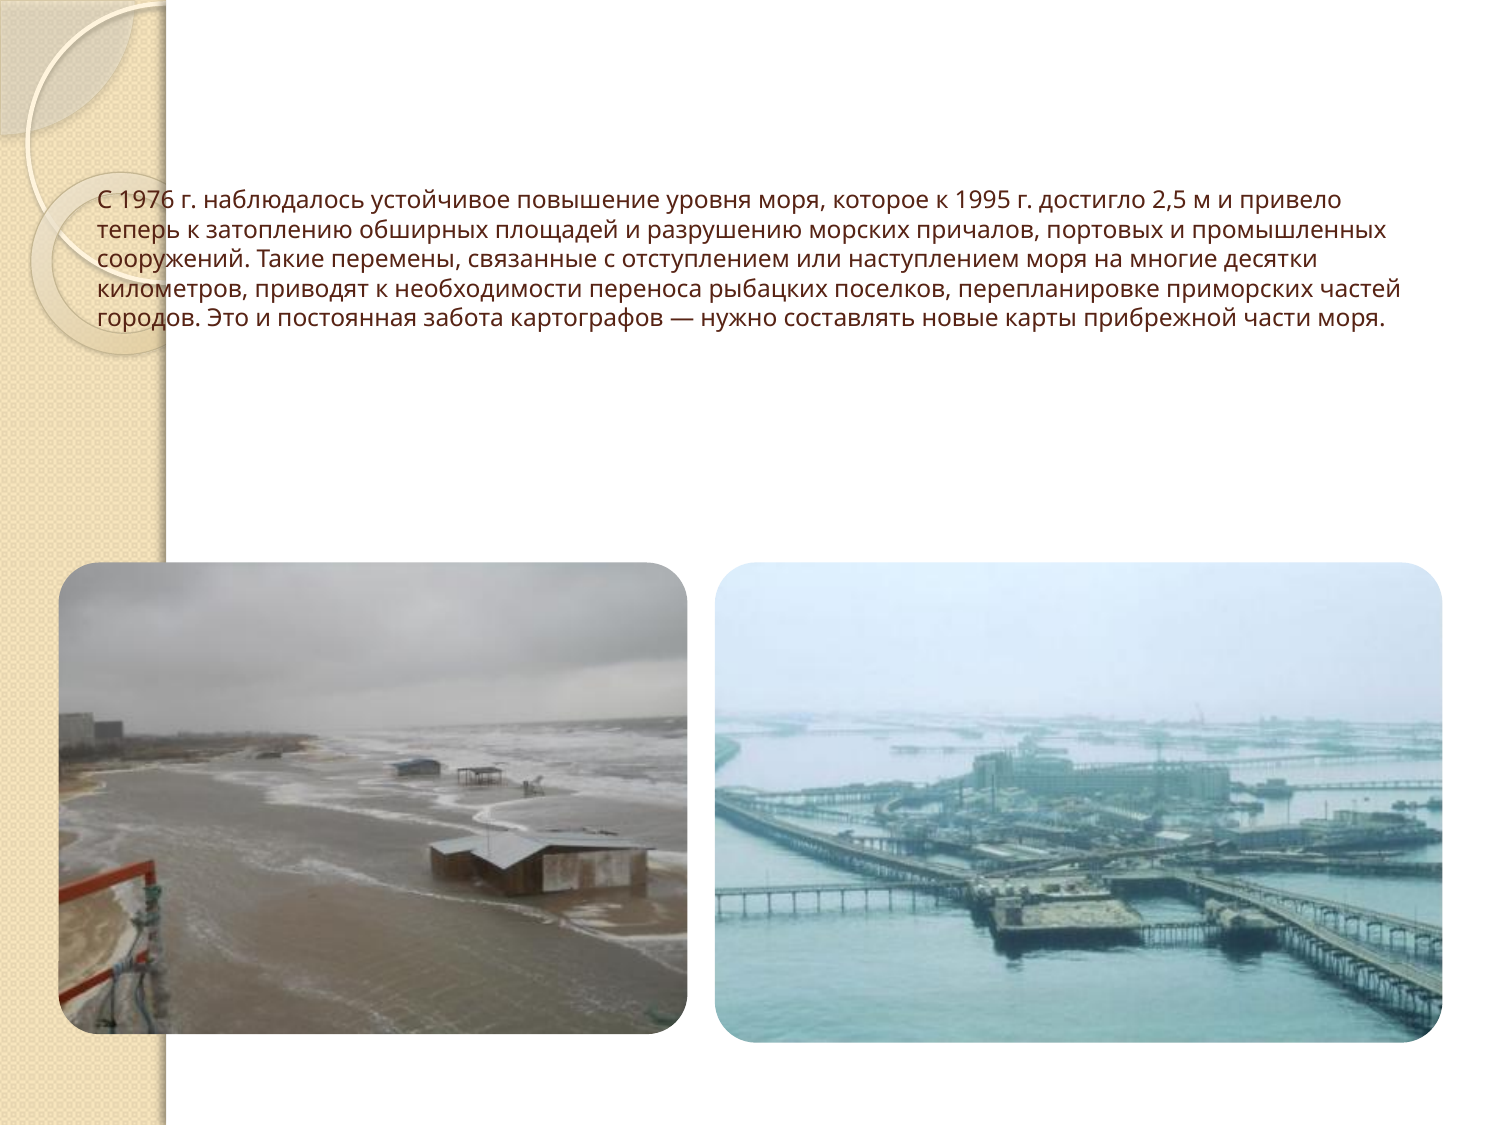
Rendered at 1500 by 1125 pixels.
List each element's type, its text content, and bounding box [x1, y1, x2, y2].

picture [58, 562, 688, 1035]
title С 1976 г. наблюдалось устойчивое повышение уровня моря, которое к 1995 г. достигло 2,5 м и привело теперь к затоплению обширных площадей и разрушению морских причалов, портовых и промышленных сооружений. Такие перемены, связанные с отступлением или наступлением моря на многие десятки километров, приводят к необходимости переноса рыбацких поселков, перепланировке приморских частей городов. Это и постоянная забота картографов — нужно составлять новые карты прибрежной части моря. [82, 164, 1432, 352]
picture [714, 562, 1443, 1043]
